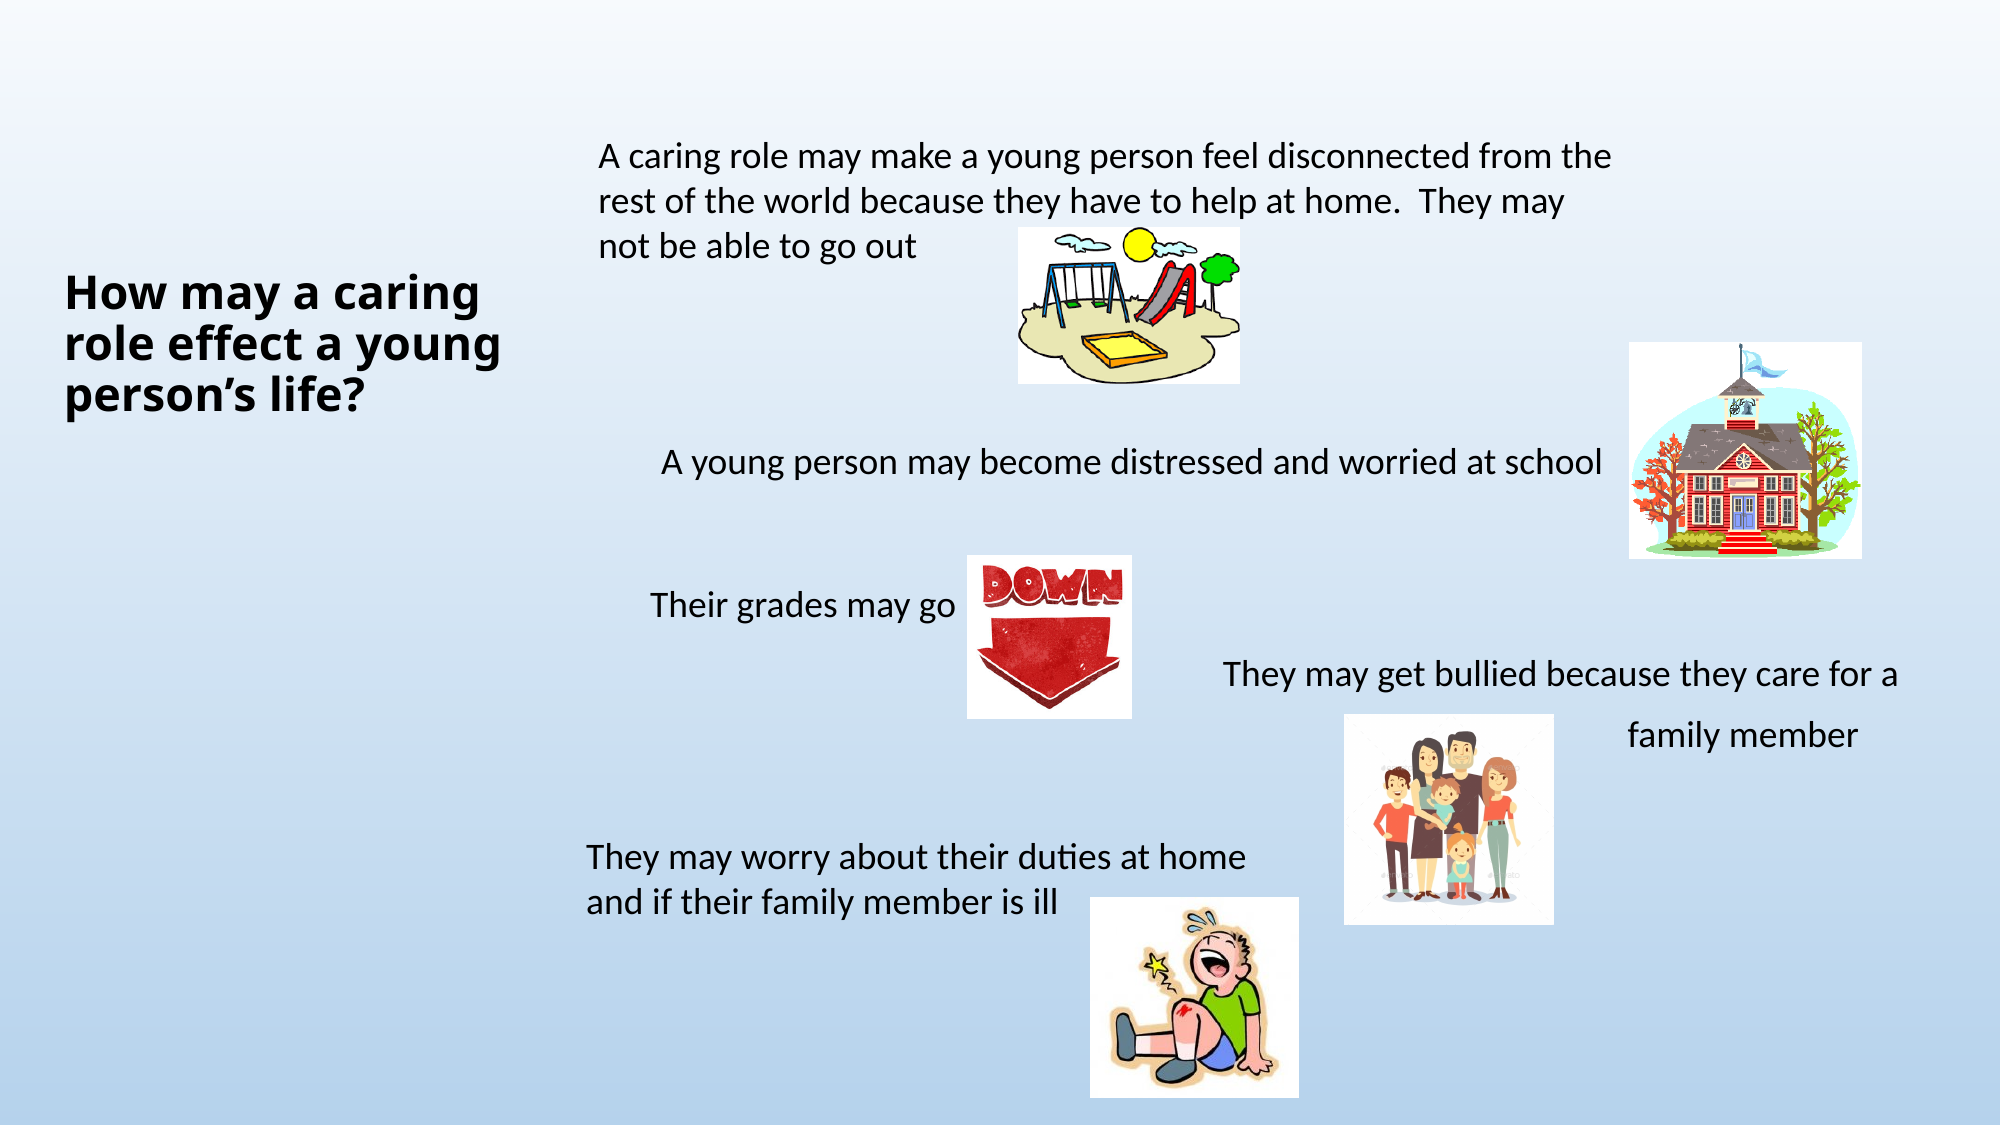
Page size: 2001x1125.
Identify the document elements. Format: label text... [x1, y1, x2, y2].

text_box They may get bullied because they care for a [1208, 641, 2000, 702]
picture [967, 555, 1132, 719]
text_box Their grades may go [635, 572, 967, 633]
text_box They may worry about their duties at home and if their family member is ill [571, 824, 1281, 930]
text_box family member [1612, 702, 1908, 763]
picture [1629, 342, 1862, 559]
title How may a caring role effect a young person’s life? [49, 236, 520, 455]
picture [1344, 714, 1554, 925]
picture [1090, 897, 1299, 1098]
text_box A caring role may make a young person feel disconnected from the rest of the world because they have to help at home. They may not be able to go out [583, 123, 1632, 274]
picture [1018, 227, 1240, 384]
text_box A young person may become distressed and worried at school [646, 429, 1629, 490]
